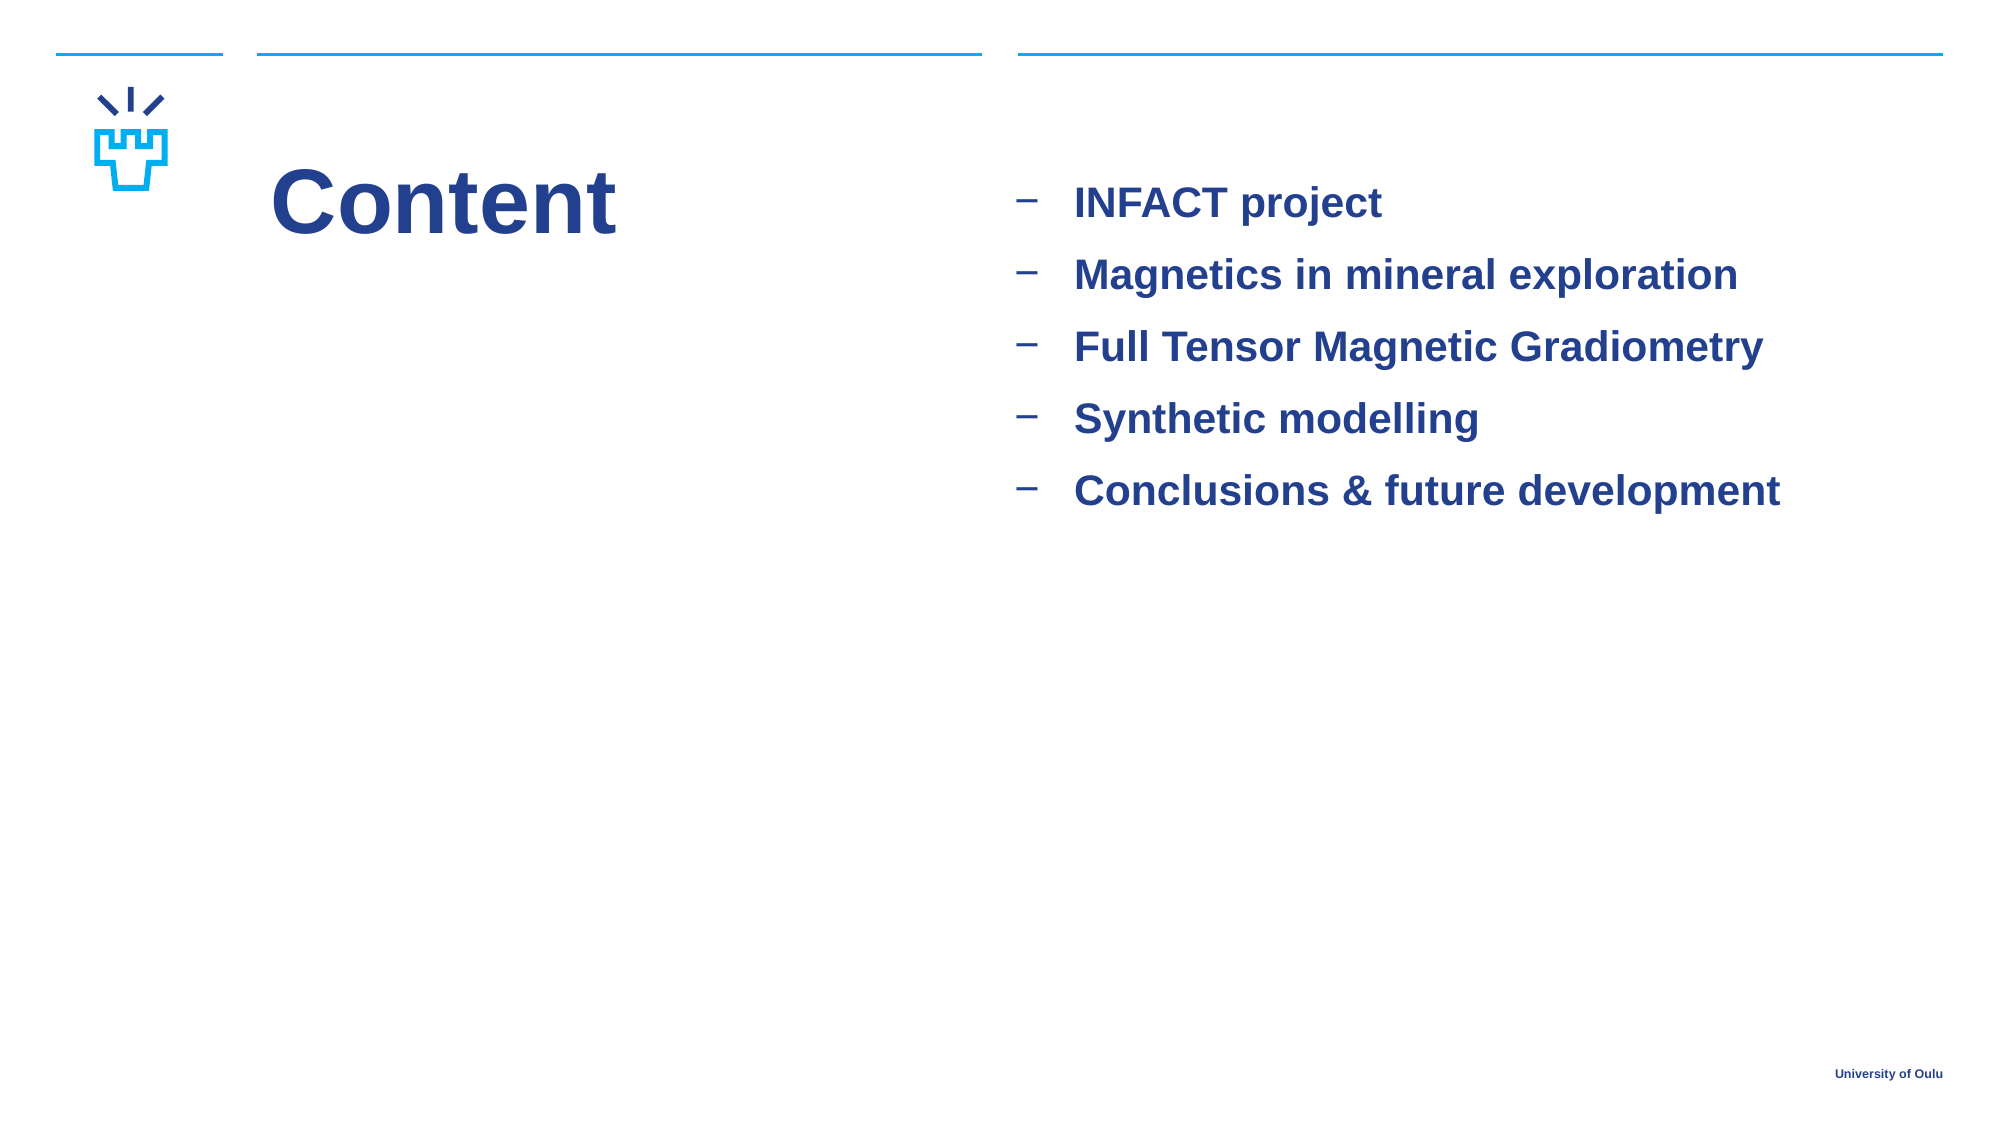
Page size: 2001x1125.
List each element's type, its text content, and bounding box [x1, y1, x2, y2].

title Content [255, 146, 999, 732]
list INFACT project Magnetics in mineral exploration Full Tensor Magnetic Gradiometry Synthetic modelling Conclusions & future development [999, 95, 1944, 1037]
